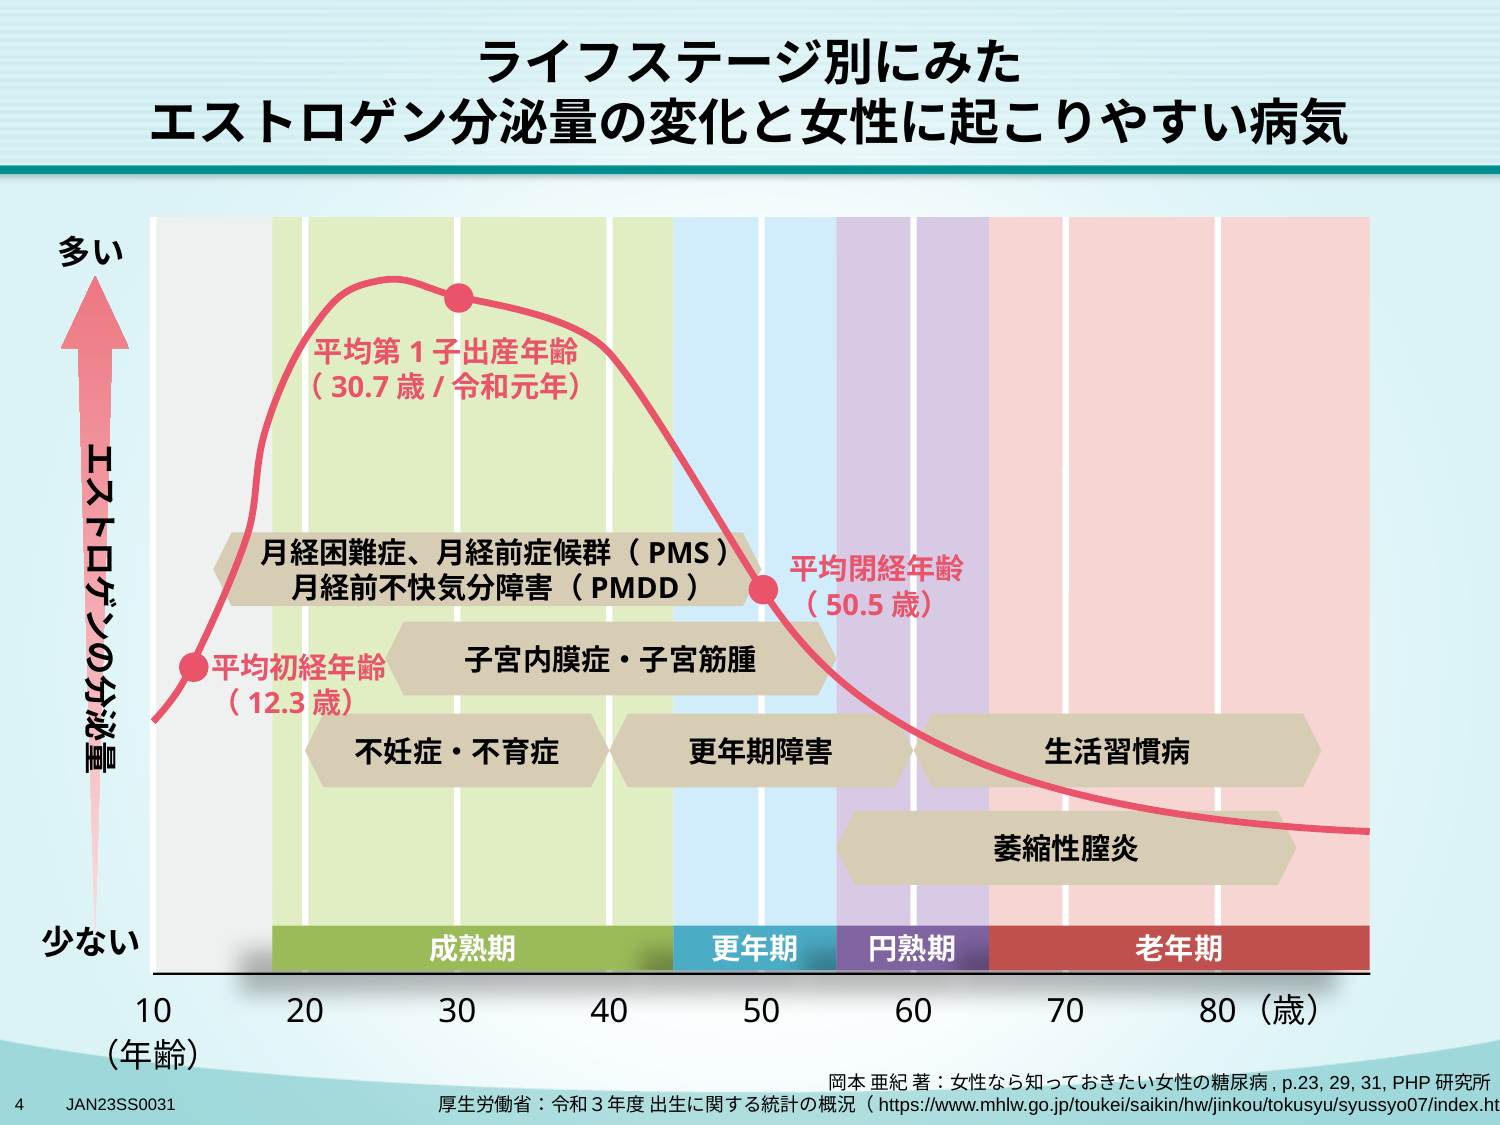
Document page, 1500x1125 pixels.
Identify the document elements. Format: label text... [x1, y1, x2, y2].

picture [0, 0, 1500, 1125]
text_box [25, 216, 1371, 1083]
text_box 岡本 亜紀 著：女性なら知っておきたい女性の糖尿病, p.23, 29, 31, PHP研究所 2018 厚生労働省：令和３年度 出生に関する統計の概況（https://www.mhlw.go.jp/toukei/saikin/hw/jinkou/tokusyu/syussyo07/index.html） [306, 1063, 1500, 1123]
title ライフステージ別にみた エストロゲン分泌量の変化と女性に起こりやすい病気 [132, 2, 1365, 164]
slide_number 4 [0, 1085, 52, 1123]
